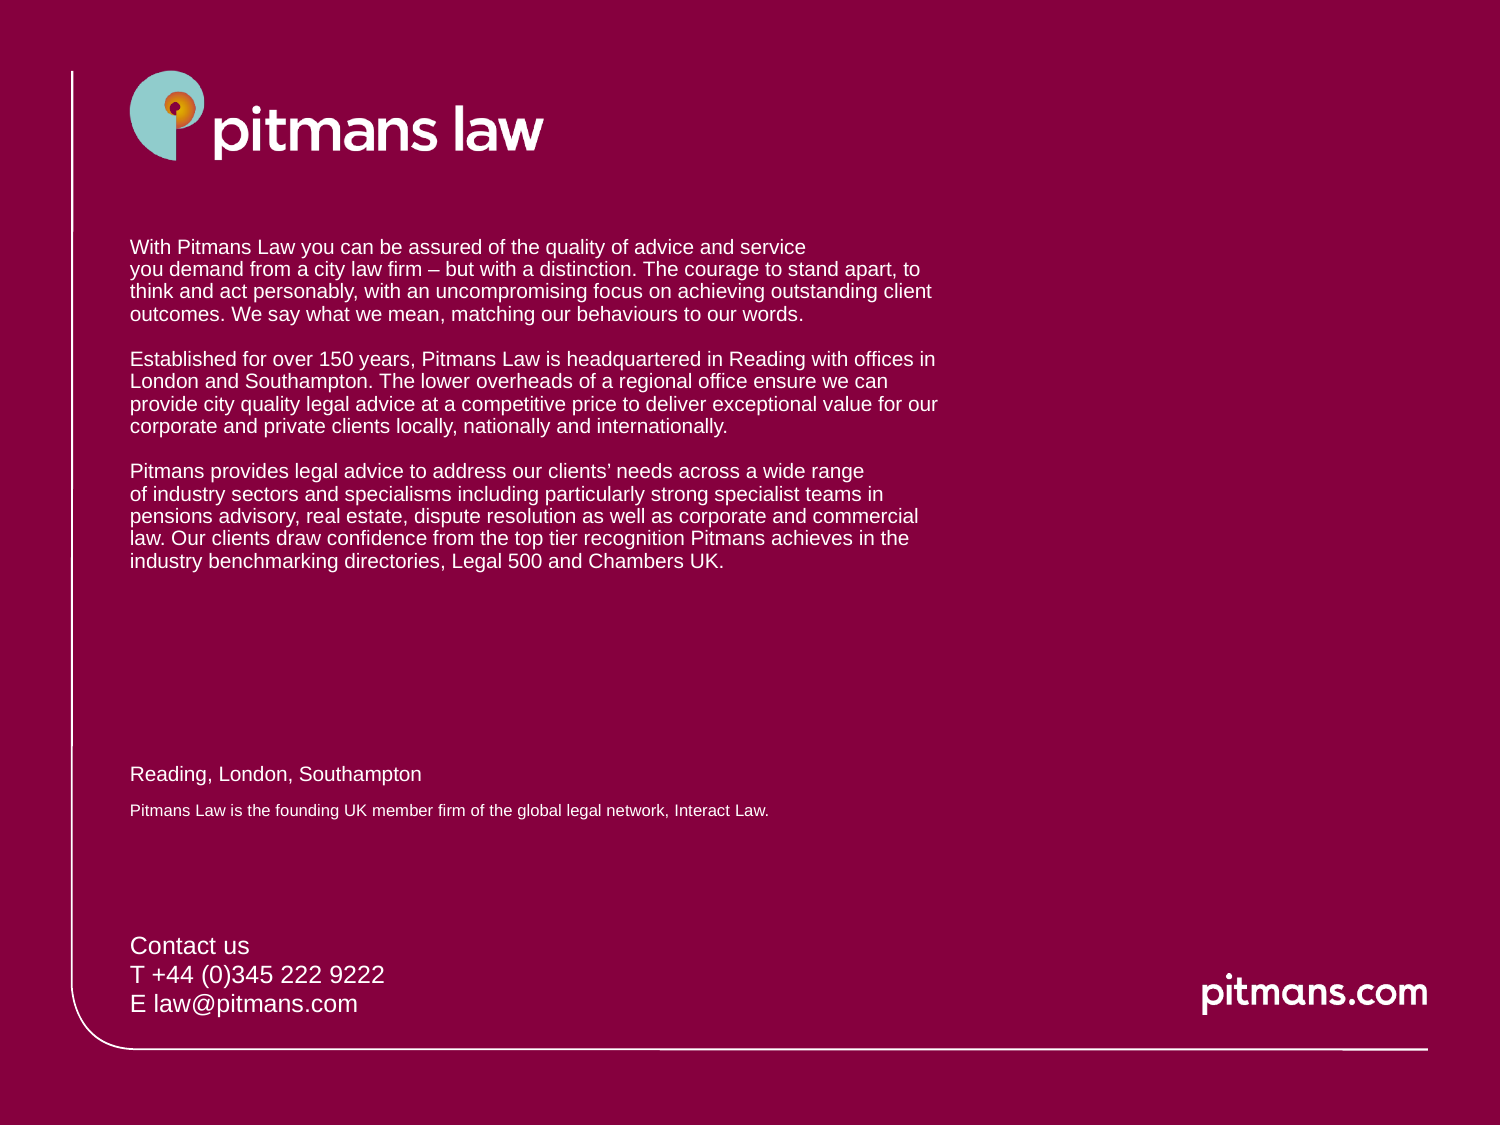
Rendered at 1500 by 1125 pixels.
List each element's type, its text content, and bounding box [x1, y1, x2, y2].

list With Pitmans Law you can be assured of the quality of advice and service you demand from a city law firm – but with a distinction. The courage to stand apart, to think and act personably, with an uncompromising focus on achieving outstanding client outcomes. We say what we mean, matching our behaviours to our words. Established for over 150 years, Pitmans Law is headquartered in Reading with offices in London and Southampton. The lower overheads of a regional office ensure we can provide city quality legal advice at a competitive price to deliver exceptional value for our corporate and private clients locally, nationally and internationally. Pitmans provides legal advice to address our clients’ needs across a wide range of industry sectors and specialisms including particularly strong specialist teams in pensions advisory, real estate, dispute resolution as well as corporate and commercial law. Our clients draw confidence from the top tier recognition Pitmans achieves in the industry benchmarking directories, Legal 500 and Chambers UK. [129, 236, 942, 714]
picture [129, 70, 544, 161]
list Contact us T +44 (0)345 222 9222 E law@pitmans.com [129, 930, 750, 1051]
picture [1202, 973, 1427, 1015]
list Reading, London, Southampton Pitmans Law is the founding UK member firm of the global legal network, Interact Law. [129, 751, 942, 879]
